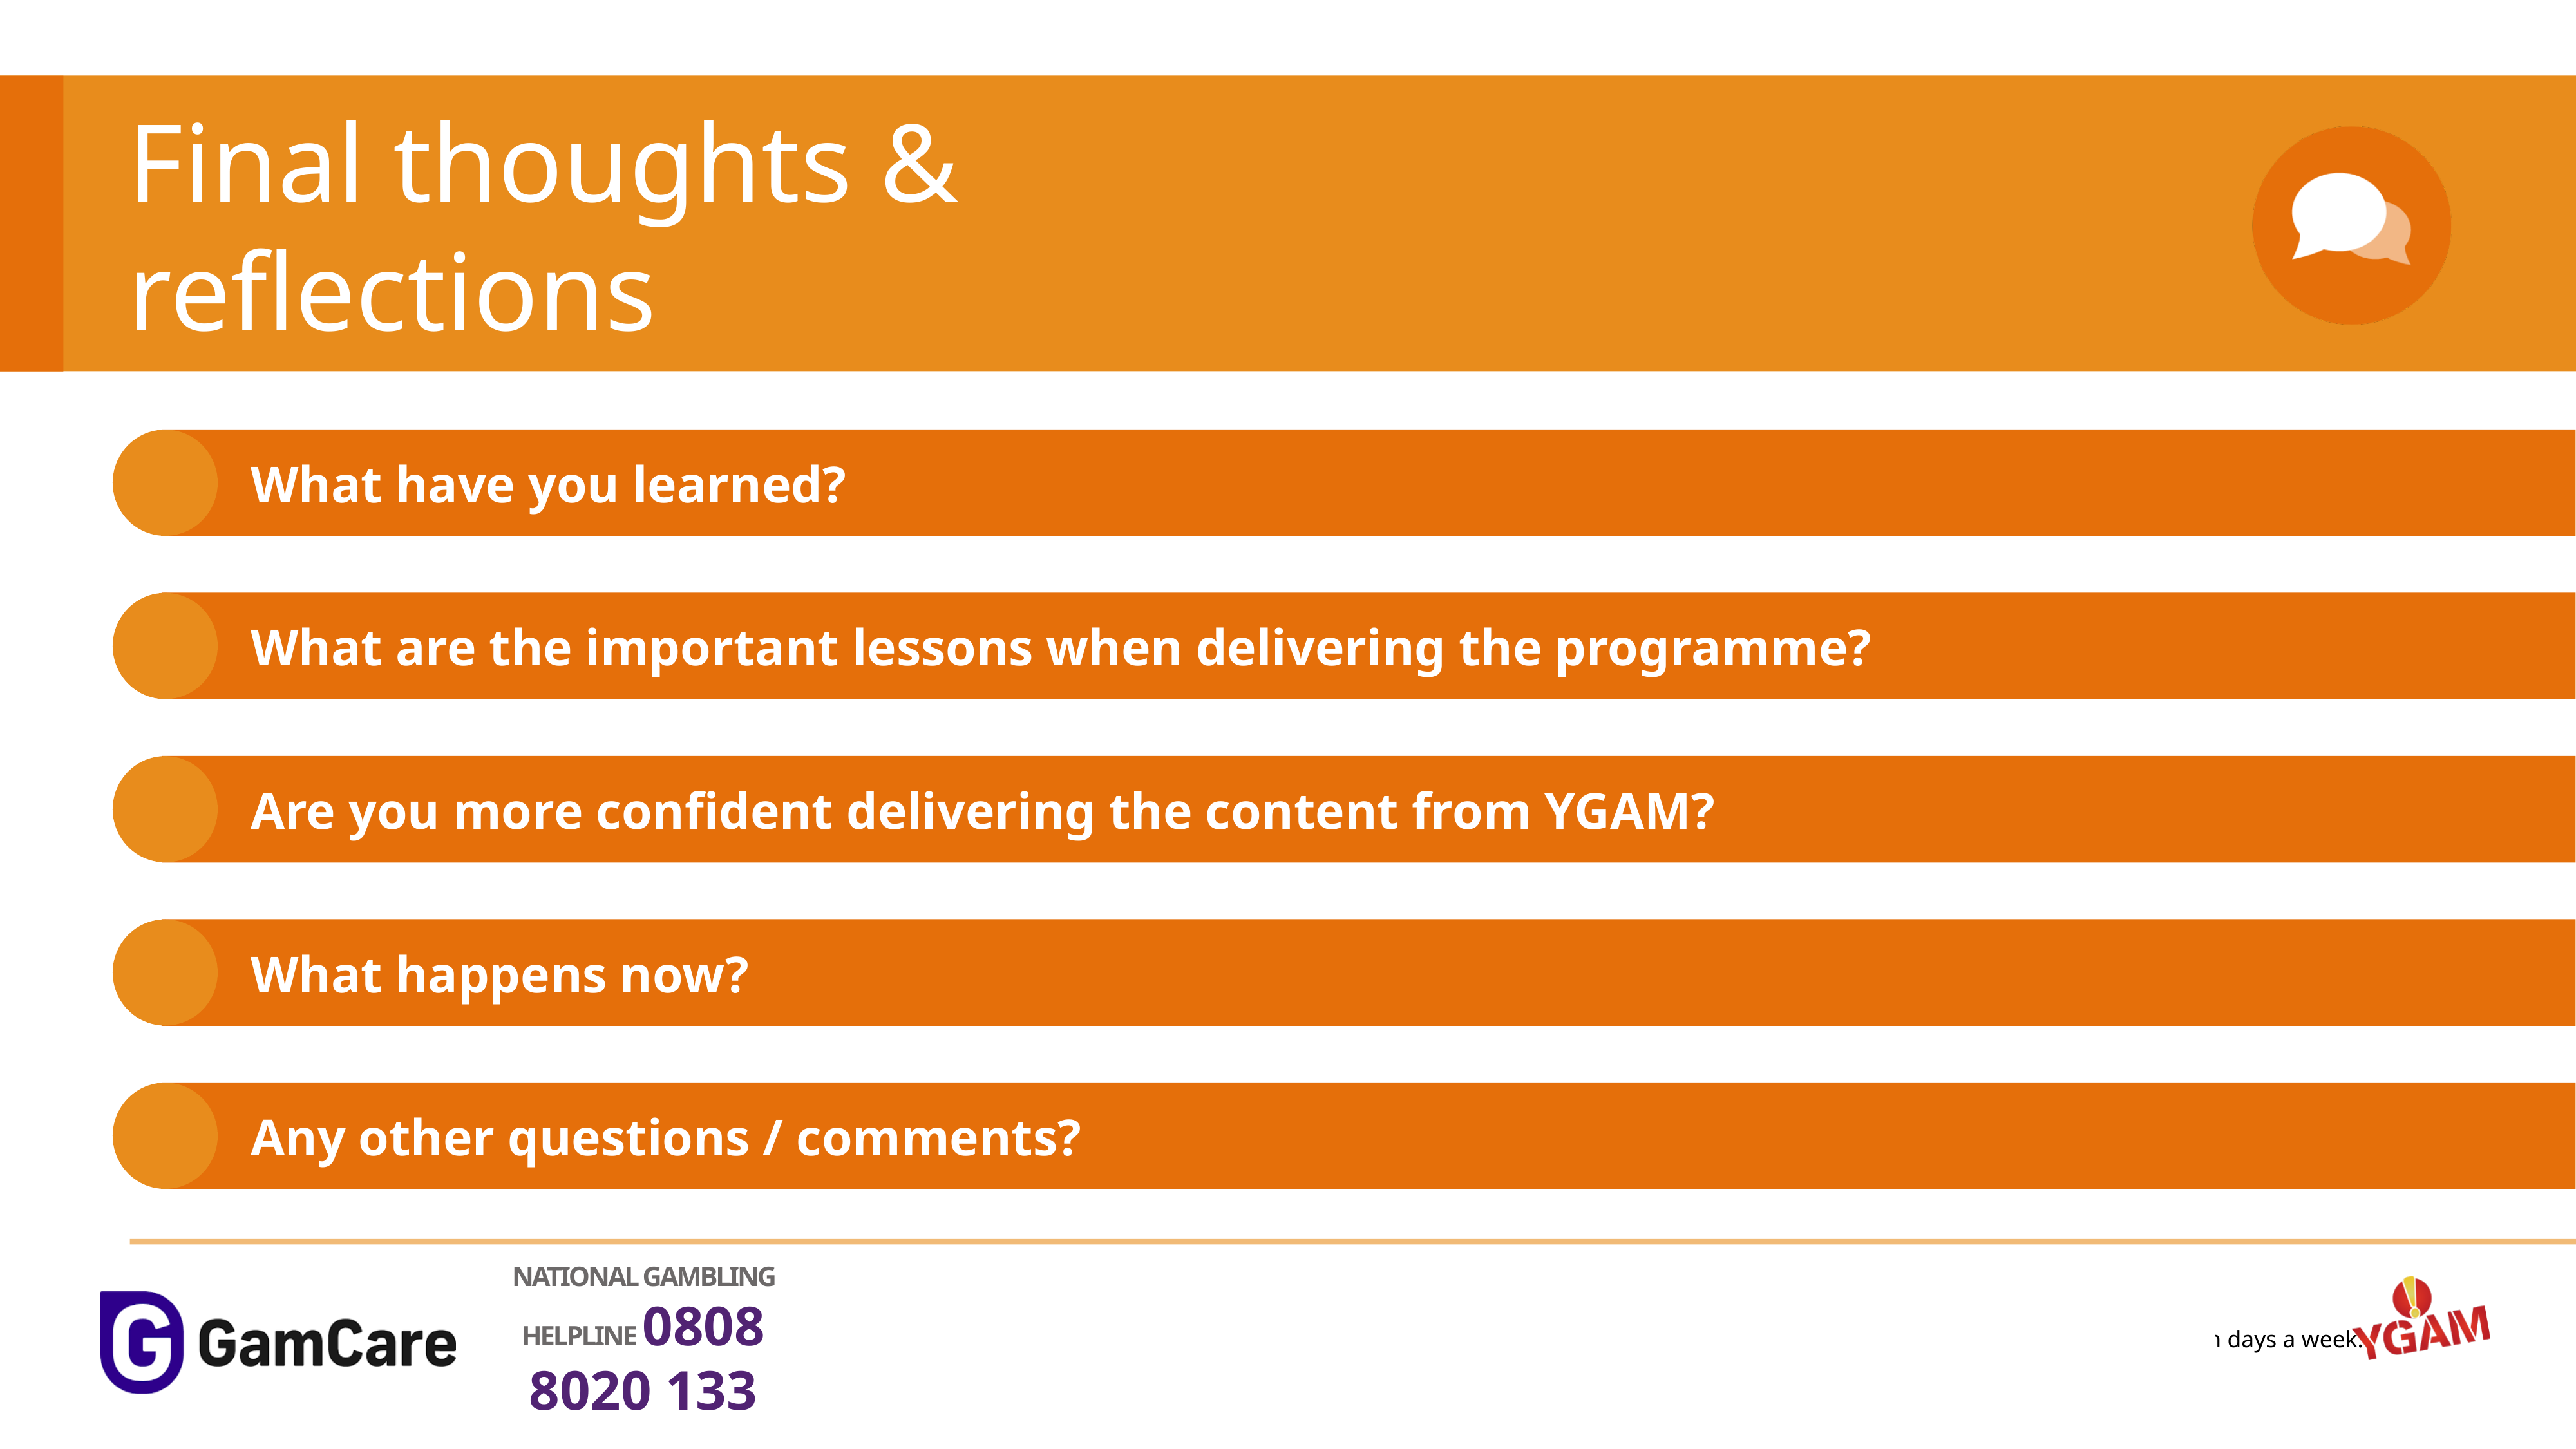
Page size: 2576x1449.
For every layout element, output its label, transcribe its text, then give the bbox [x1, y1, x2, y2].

text_box [169, 919, 243, 1026]
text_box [100, 1269, 2215, 1405]
text_box [1924, 592, 2576, 699]
text_box Are you more confident delivering the content from YGAM? [243, 755, 1924, 863]
text_box Any other questions / comments? [243, 1082, 1924, 1189]
list Final thoughts & reflections [120, 143, 1324, 304]
text_box [112, 756, 218, 862]
text_box [1924, 755, 2576, 863]
text_box What have you learned? [243, 429, 1924, 536]
picture [2352, 1249, 2490, 1387]
text_box [1924, 429, 2576, 536]
text_box [112, 592, 218, 699]
text_box [170, 592, 243, 699]
text_box [112, 919, 218, 1026]
text_box [162, 755, 243, 863]
text_box What are the important lessons when delivering the programme? [243, 592, 1924, 699]
text_box [162, 429, 243, 536]
text_box [1924, 1082, 2576, 1189]
text_box What happens now? [243, 919, 1924, 1026]
picture [2234, 108, 2472, 339]
text_box [1924, 919, 2576, 1026]
text_box [112, 1083, 218, 1189]
text_box [162, 1082, 243, 1189]
text_box [112, 430, 218, 536]
